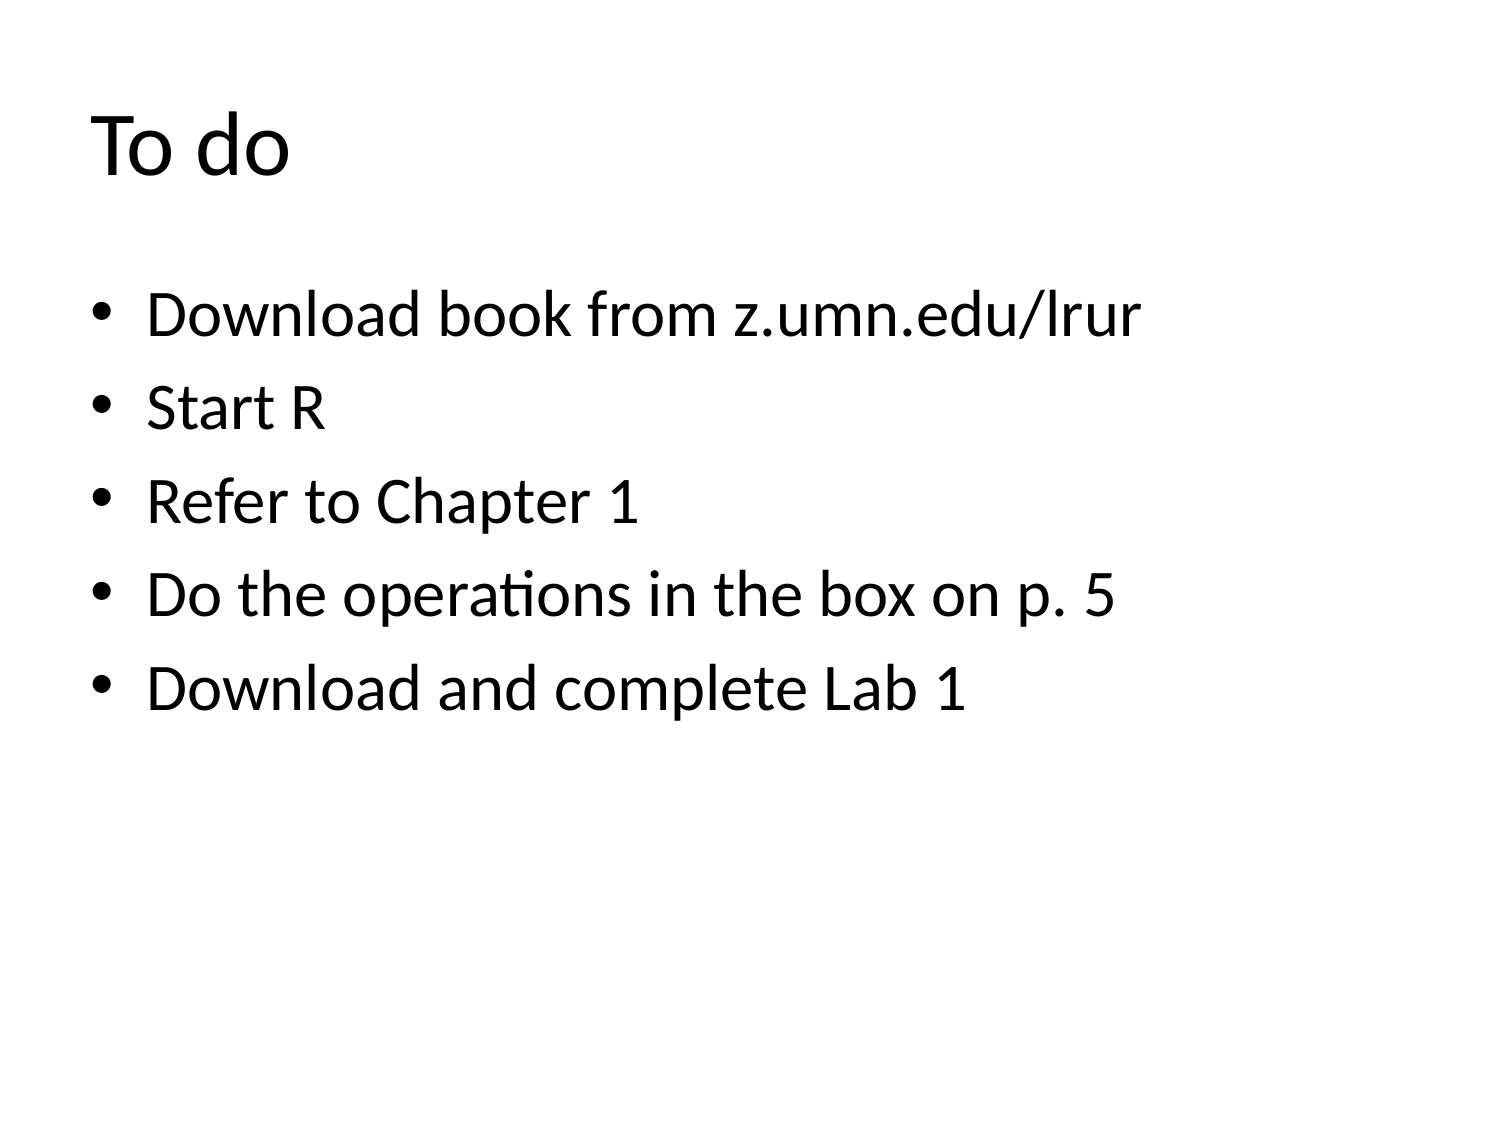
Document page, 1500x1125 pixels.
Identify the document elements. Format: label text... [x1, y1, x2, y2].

list Download book from z.umn.edu/lrur Start R Refer to Chapter 1 Do the operations in the box on p. 5 Download and complete Lab 1 [75, 262, 1425, 1005]
title To do [75, 45, 1425, 233]
